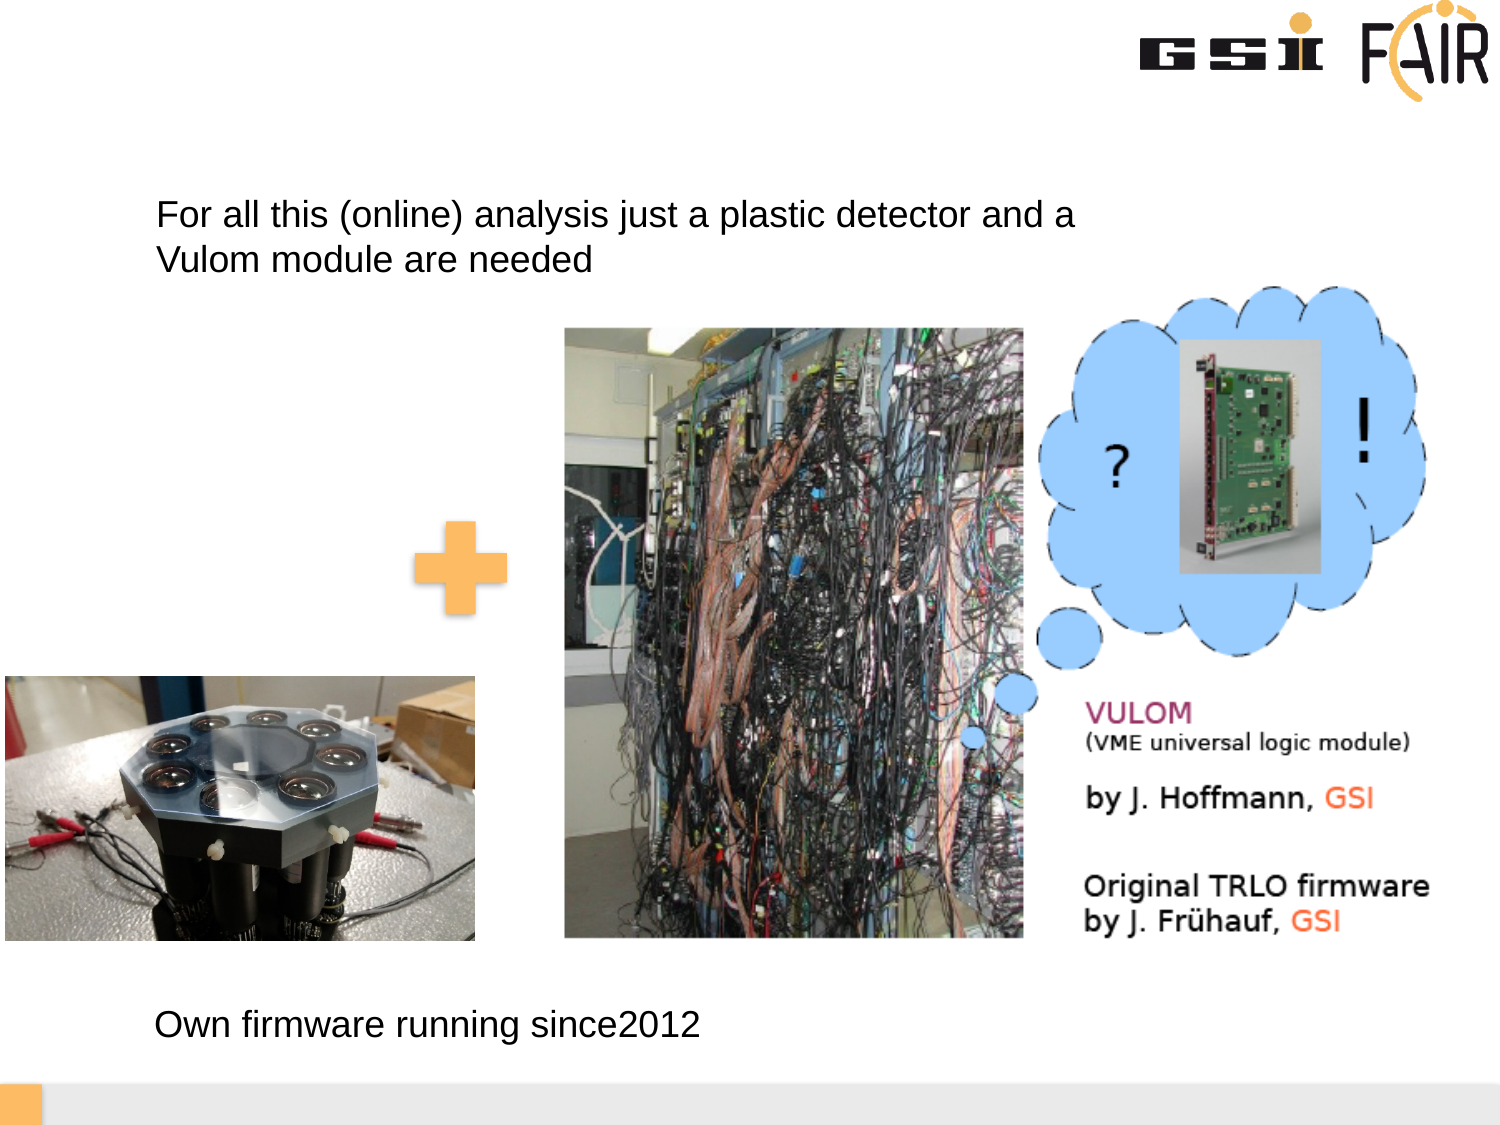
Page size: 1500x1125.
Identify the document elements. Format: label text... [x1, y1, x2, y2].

text_box [414, 521, 495, 615]
picture [1361, 0, 1489, 104]
text_box For all this (online) analysis just a plastic detector and a Vulom module are needed [141, 182, 1102, 378]
picture [500, 285, 1446, 956]
text_box Own firmware running since2012 [139, 992, 717, 1053]
picture [1138, 10, 1324, 72]
picture [4, 676, 475, 941]
